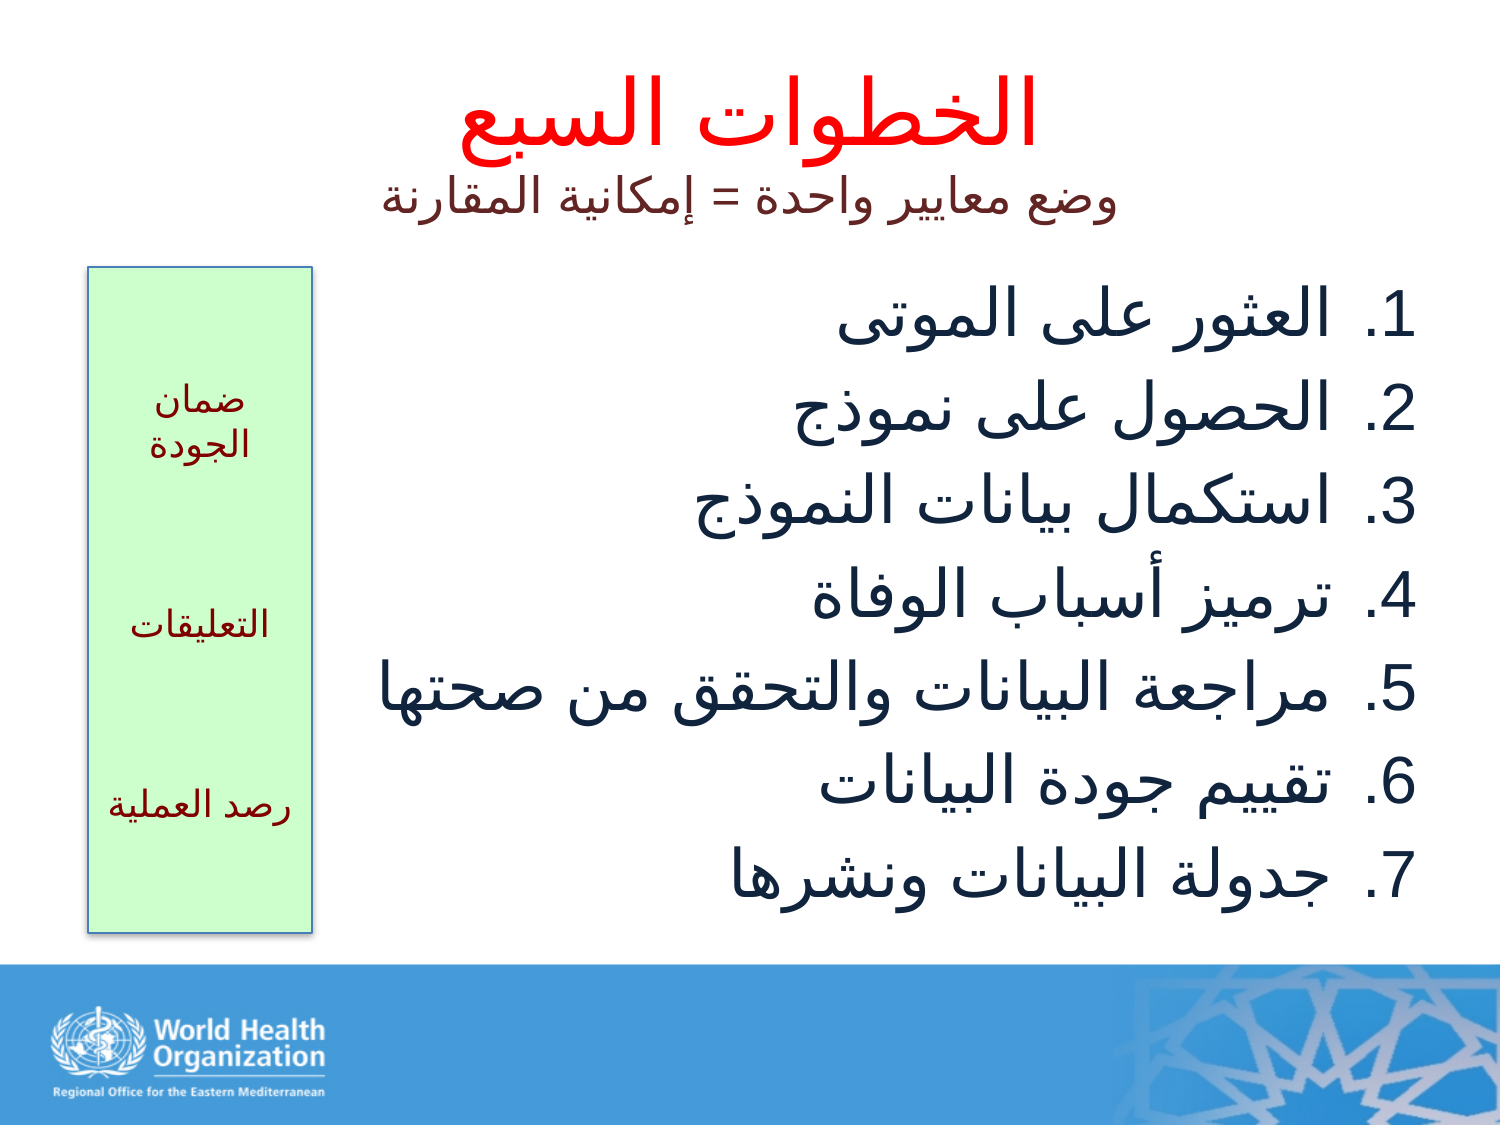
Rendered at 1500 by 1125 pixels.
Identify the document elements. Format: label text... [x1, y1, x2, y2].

list العثور على الموتى الحصول على نموذج استكمال بيانات النموذج ترميز أسباب الوفاة مراجعة البيانات والتحقق من صحتها تقييم جودة البيانات جدولة البيانات ونشرها [72, 262, 1433, 984]
text_box ‫ضمان الجودة‬ التعليقات رصد العملية [87, 266, 313, 934]
title الخطوات السبع وضع معايير واحدة = إمكانية المقارنة [75, 45, 1425, 233]
picture [0, 964, 1500, 1125]
